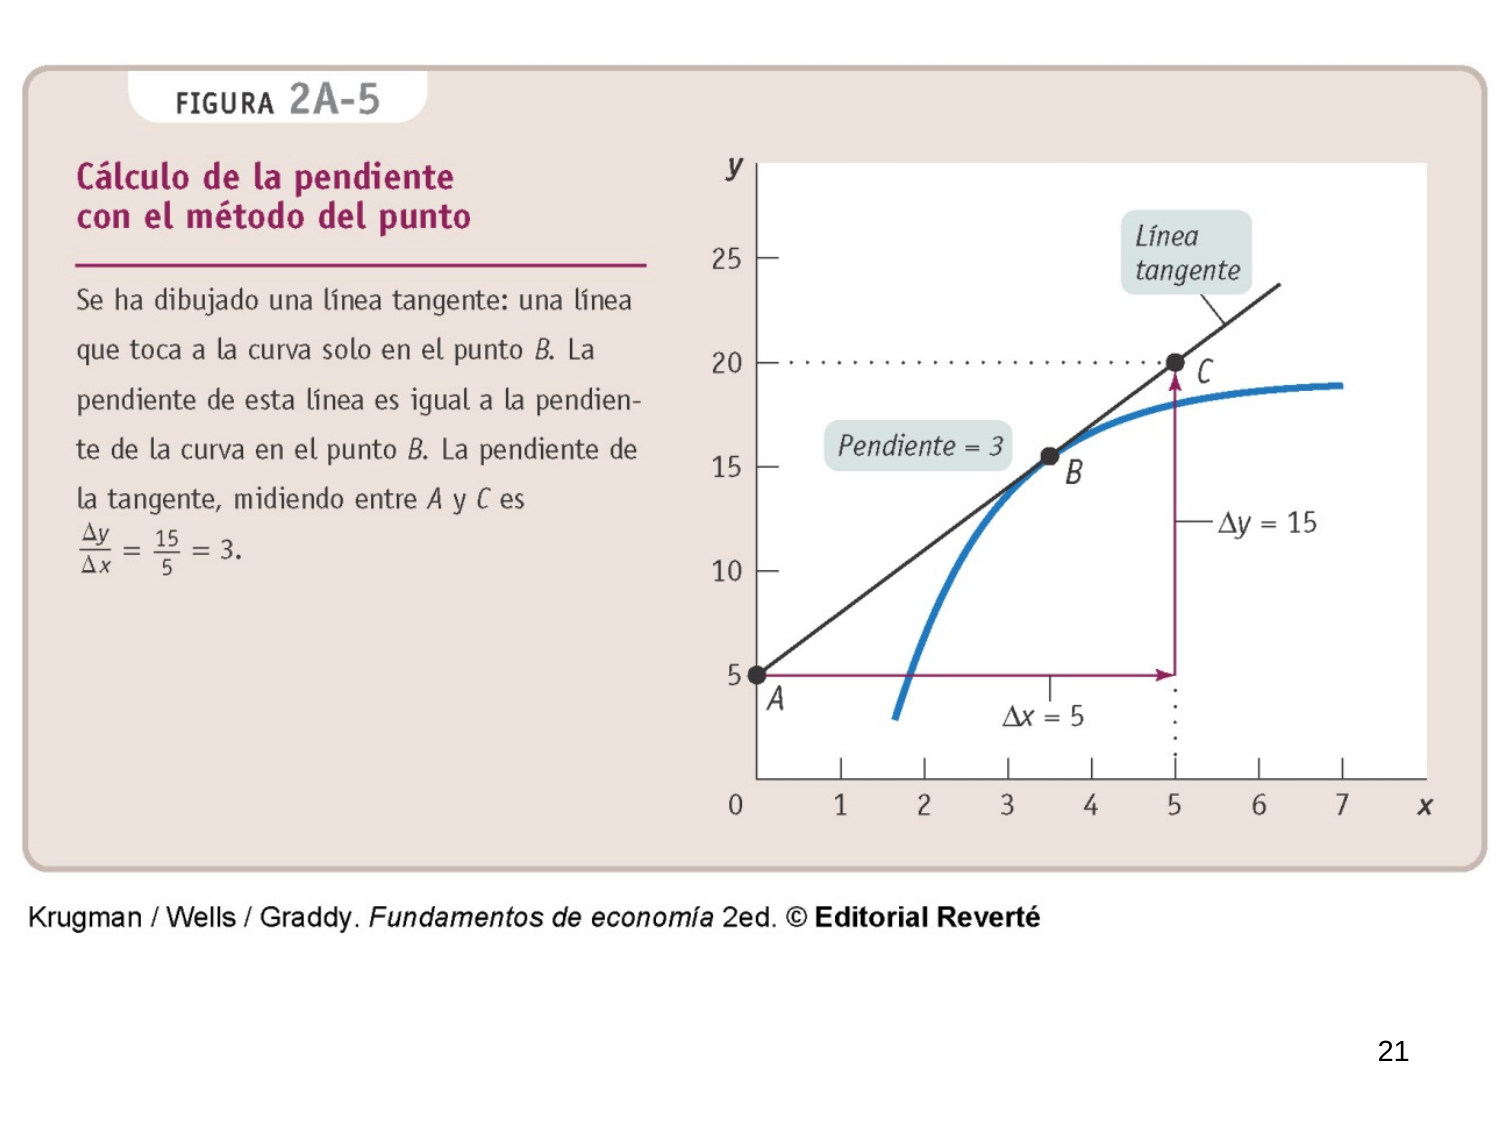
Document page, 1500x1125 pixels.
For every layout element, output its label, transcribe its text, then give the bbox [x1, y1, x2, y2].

slide_number 21 [1074, 1024, 1426, 1103]
picture [0, 42, 1500, 962]
